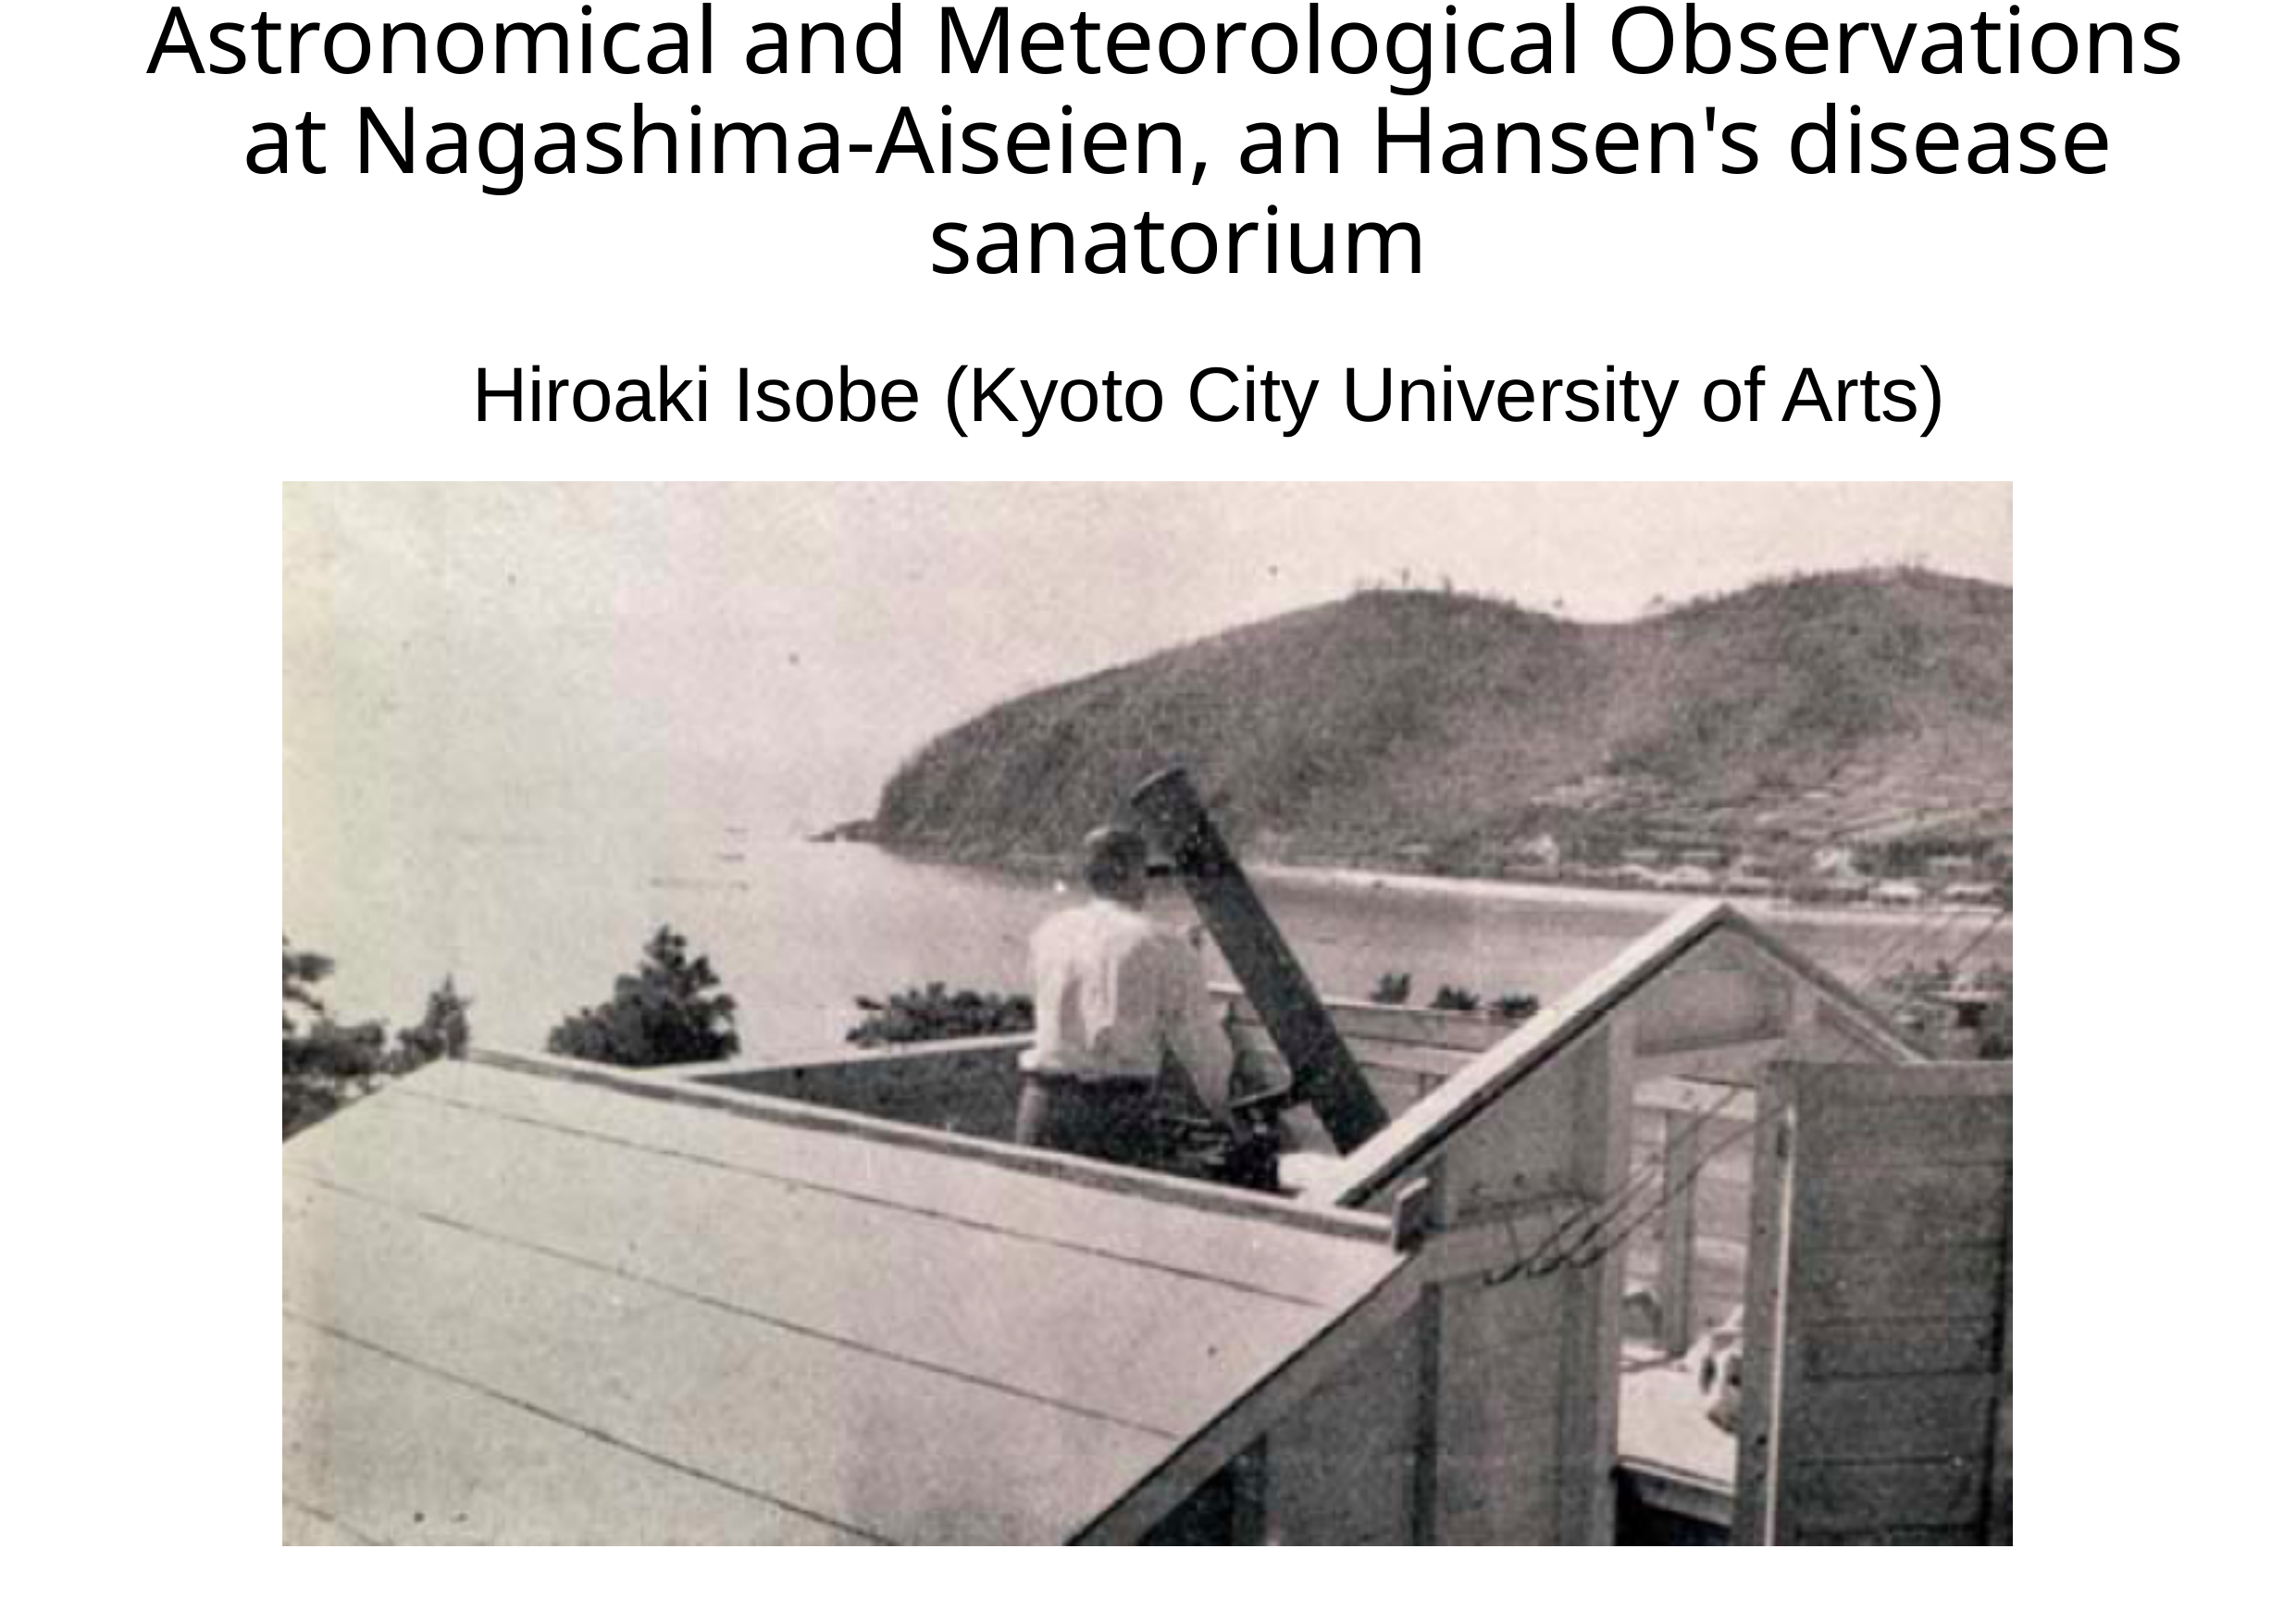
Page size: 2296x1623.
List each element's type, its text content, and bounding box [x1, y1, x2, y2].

title Astronomical and Meteorological Observations at Nagashima-Aiseien, an Hansen's disease sanatorium [21, 77, 2296, 301]
subtitle Hiroaki Isobe (Kyoto City University of Arts) [348, 348, 2070, 482]
picture [282, 481, 2013, 1546]
